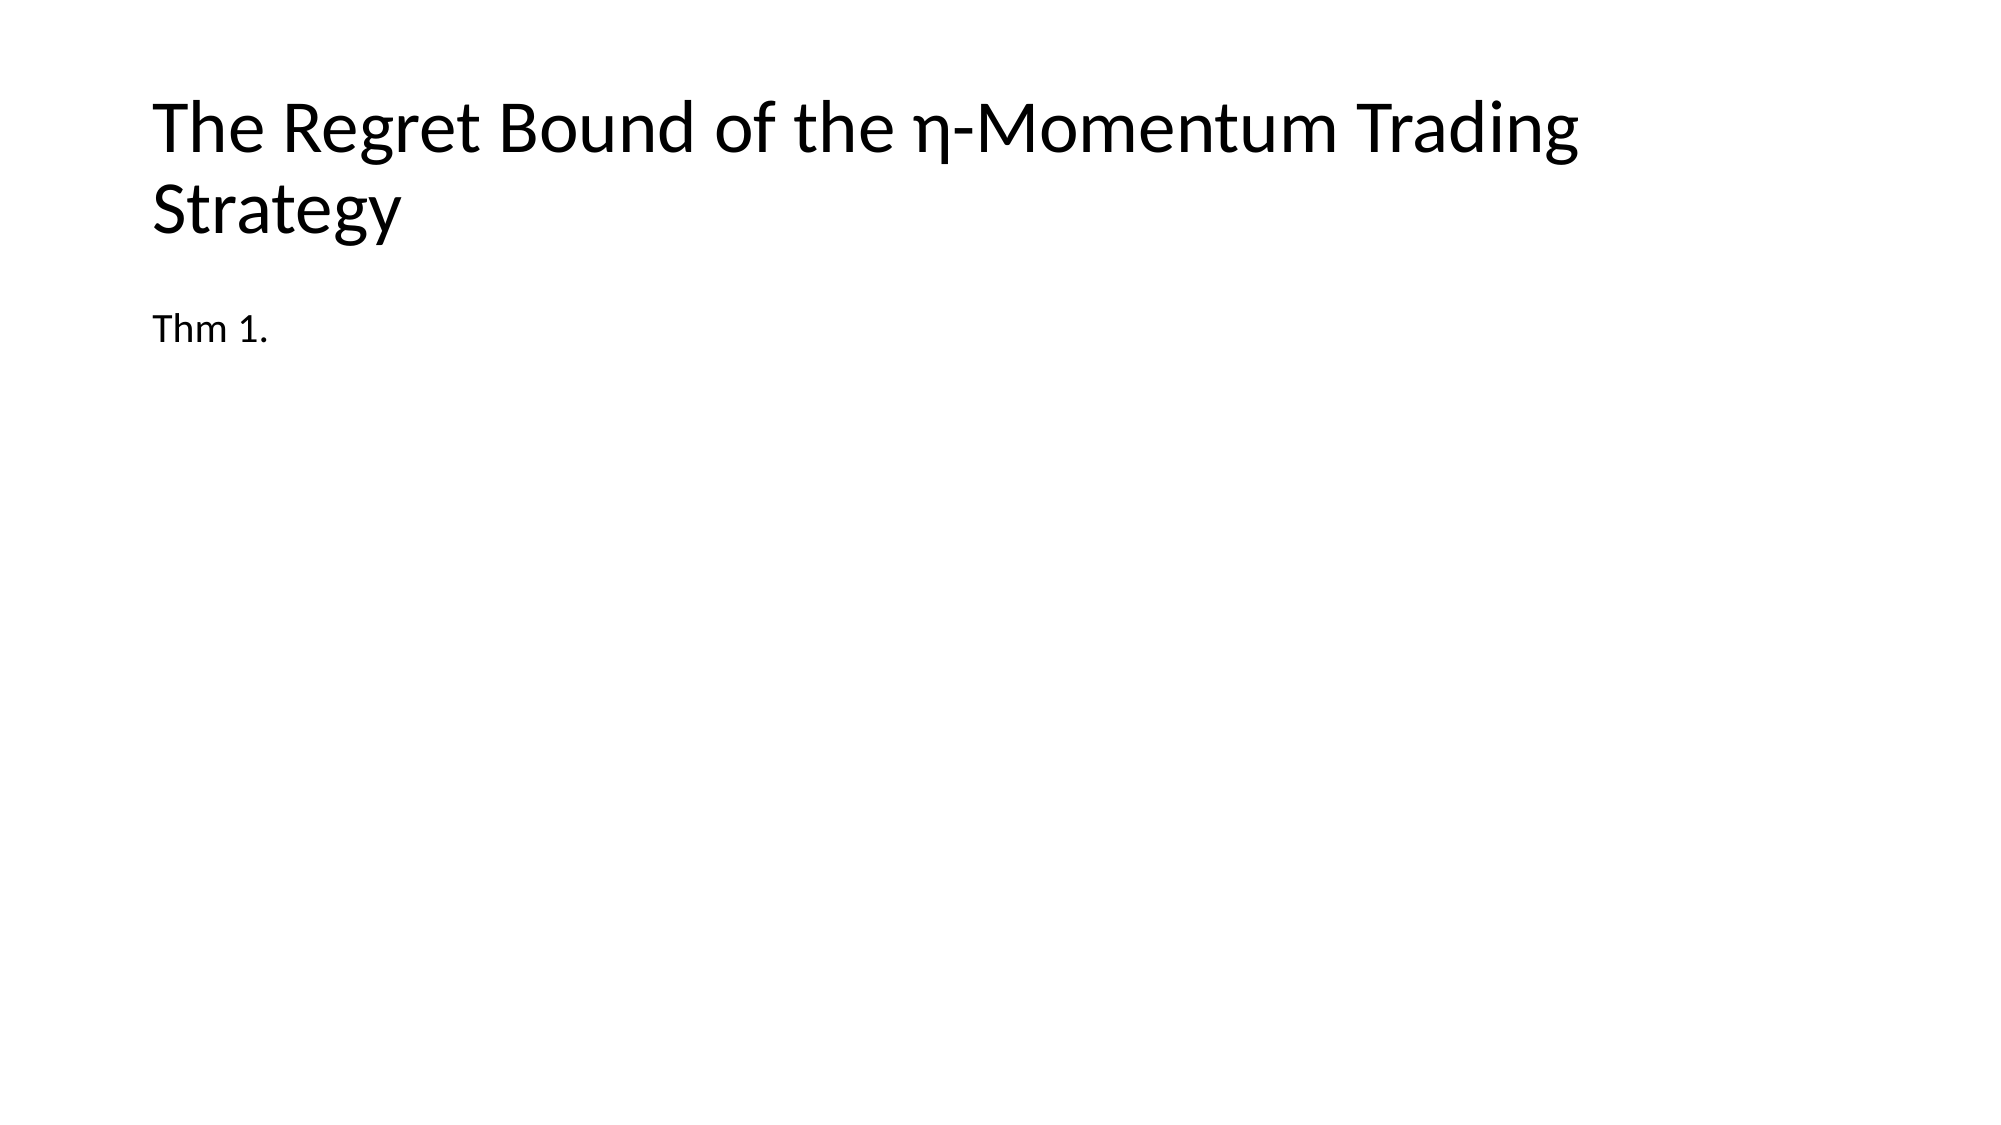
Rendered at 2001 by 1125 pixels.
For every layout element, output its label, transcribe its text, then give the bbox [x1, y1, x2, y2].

title The Regret Bound of the η-Momentum Trading Strategy [137, 59, 1863, 278]
